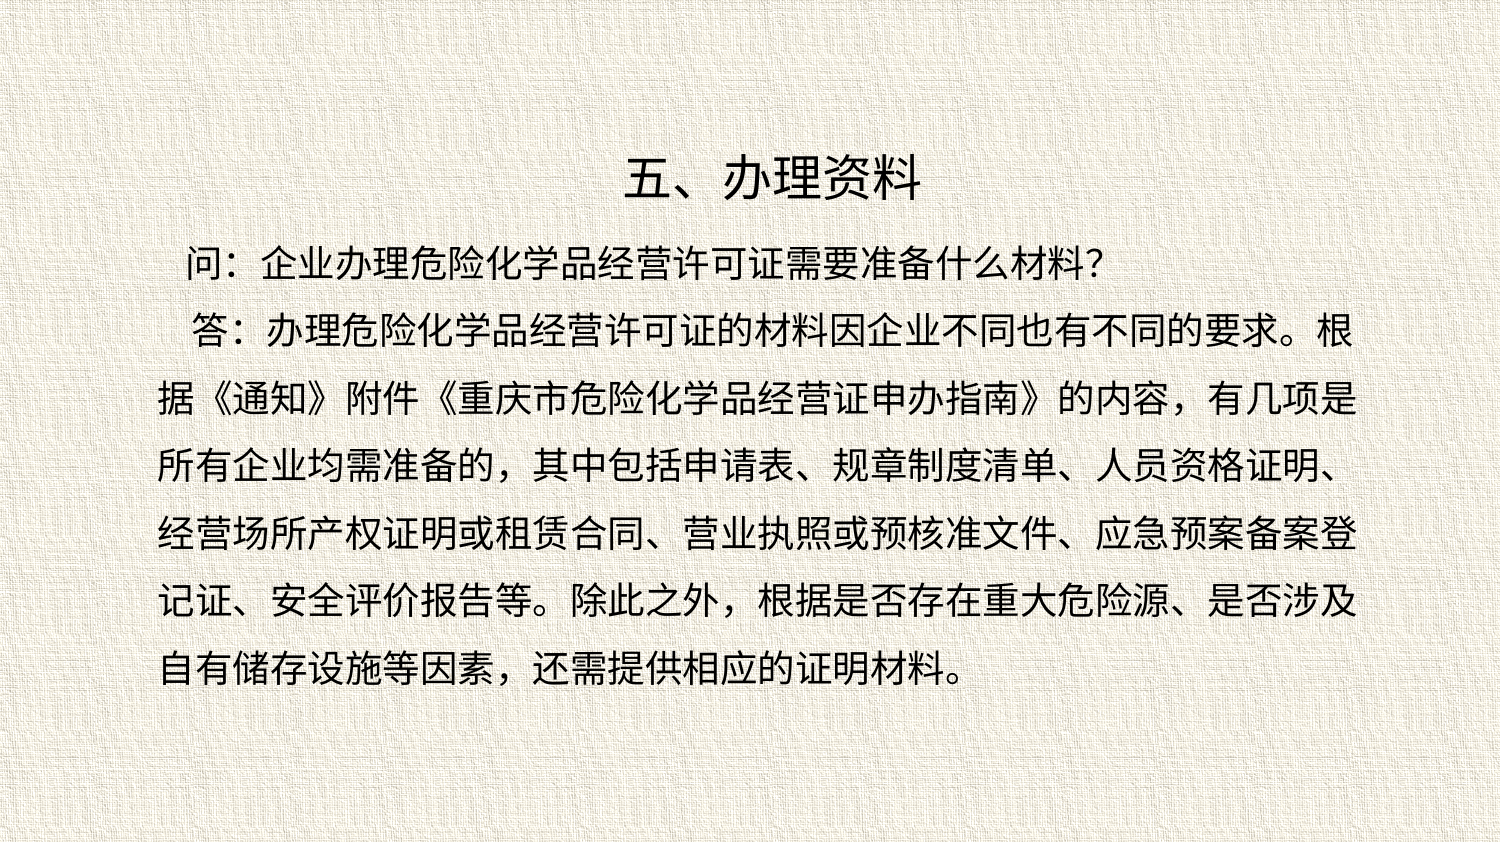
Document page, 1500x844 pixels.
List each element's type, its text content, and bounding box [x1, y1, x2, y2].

picture [0, 0, 1500, 842]
text_box 问：企业办理危险化学品经营许可证需要准备什么材料？ 答：办理危险化学品经营许可证的材料因企业不同也有不同的要求。根据《通知》附件《重庆市危险化学品经营证申办指南》的内容，有几项是所有企业均需准备的，其中包括申请表、规章制度清单、人员资格证明、经营场所产权证明或租赁合同、营业执照或预核准文件、应急预案备案登记证、安全评价报告等。除此之外，根据是否存在重大危险源、是否涉及自有储存设施等因素，还需提供相应的证明材料。 [142, 209, 1387, 698]
text_box 五、办理资料 [214, 139, 1330, 209]
